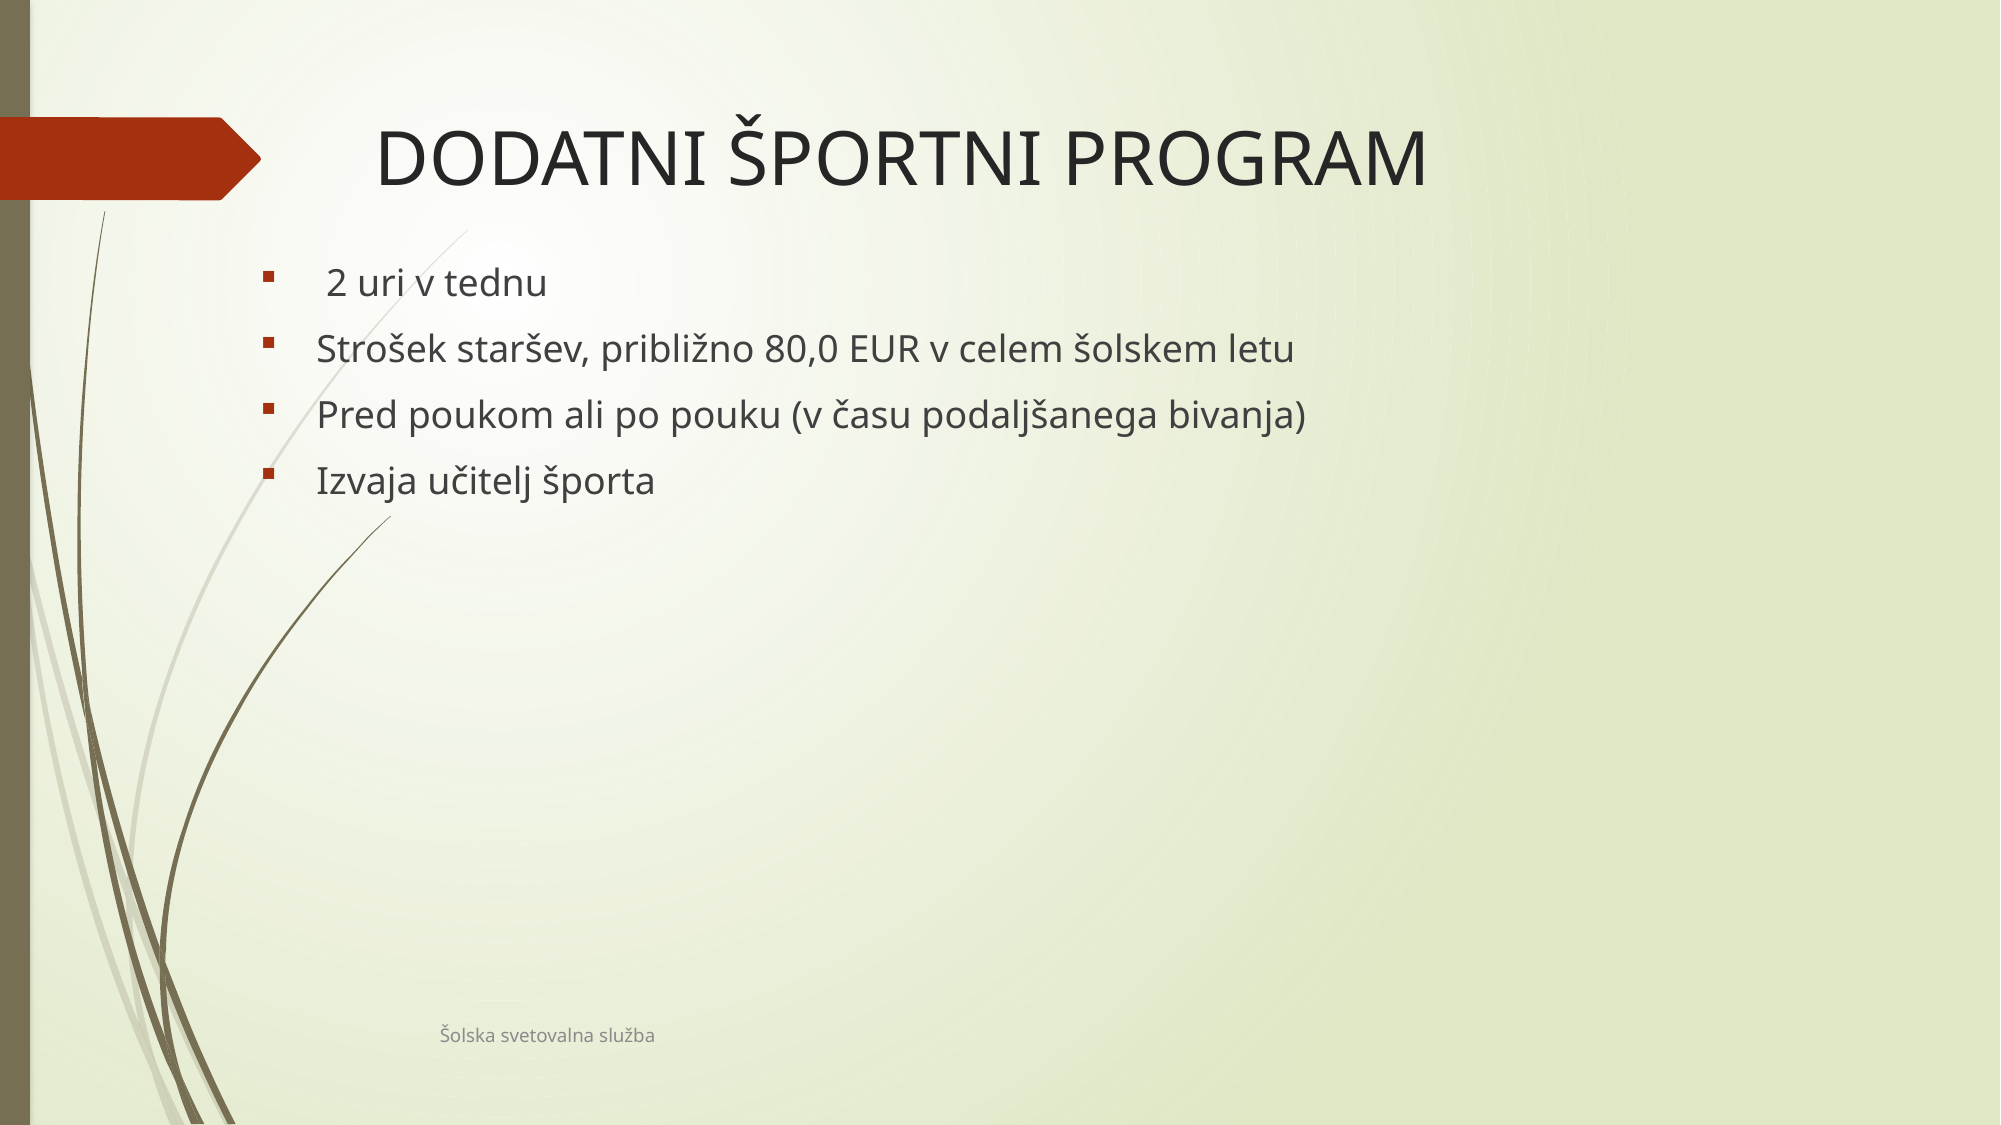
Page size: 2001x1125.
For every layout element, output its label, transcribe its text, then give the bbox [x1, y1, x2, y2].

list 2 uri v tednu Strošek staršev, približno 80,0 EUR v celem šolskem letu Pred poukom ali po pouku (v času podaljšanega bivanja) Izvaja učitelj športa [245, 251, 1708, 872]
title DODATNI ŠPORTNI PROGRAM [359, 103, 1822, 314]
footer Šolska svetovalna služba [424, 1006, 1675, 1067]
